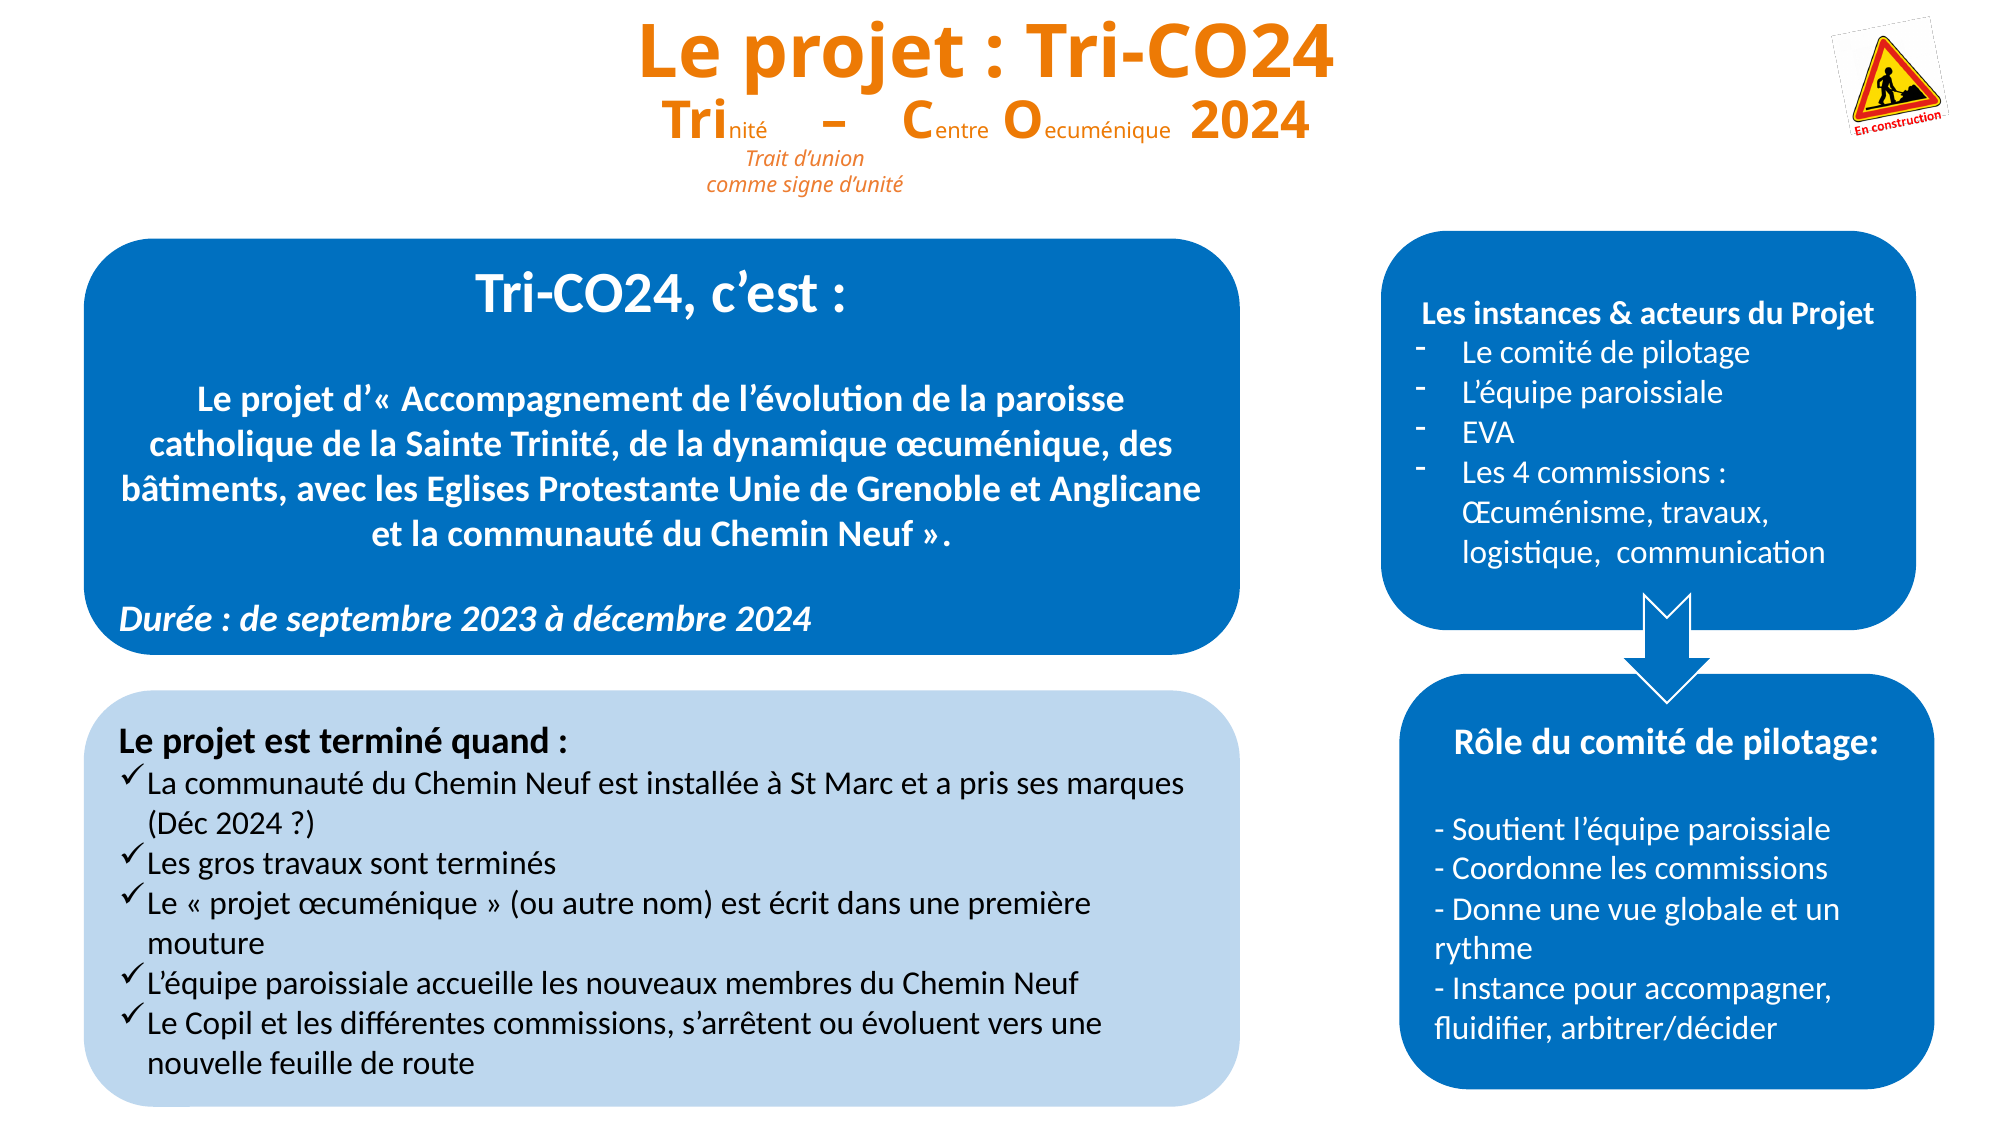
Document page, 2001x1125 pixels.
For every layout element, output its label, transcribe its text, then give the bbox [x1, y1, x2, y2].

text_box [1618, 592, 1716, 705]
text_box Les instances & acteurs du Projet Le comité de pilotage L’équipe paroissiale EVA Les 4 commissions : Œcuménisme, travaux, logistique, communication [1379, 229, 1918, 632]
text_box Tri-CO24, c’est : Le projet d’« Accompagnement de l’évolution de la paroisse catholique de la Sainte Trinité, de la dynamique œcuménique, des bâtiments, avec les Eglises Protestante Unie de Grenoble et Anglicane et la communauté du Chemin Neuf ». Durée : de septembre 2023 à décembre 2024 [82, 237, 1241, 656]
text_box Le projet est terminé quand : La communauté du Chemin Neuf est installée à St Marc et a pris ses marques (Déc 2024 ?) Les gros travaux sont terminés Le « projet œcuménique » (ou autre nom) est écrit dans une première mouture L’équipe paroissiale accueille les nouveaux membres du Chemin Neuf Le Copil et les différentes commissions, s’arrêtent ou évoluent vers une nouvelle feuille de route [82, 689, 1241, 1108]
text_box Trait d’union comme signe d’unité [685, 137, 926, 205]
text_box Le projet : Tri-CO24 Trinité – Centre Oecuménique 2024 [235, 5, 1736, 158]
text_box Rôle du comité de pilotage: - Soutient l’équipe paroissiale - Coordonne les commissions - Donne une vue globale et un rythme - Instance pour accompagner, fluidifier, arbitrer/décider [1398, 672, 1936, 1091]
picture [1831, 16, 1967, 158]
